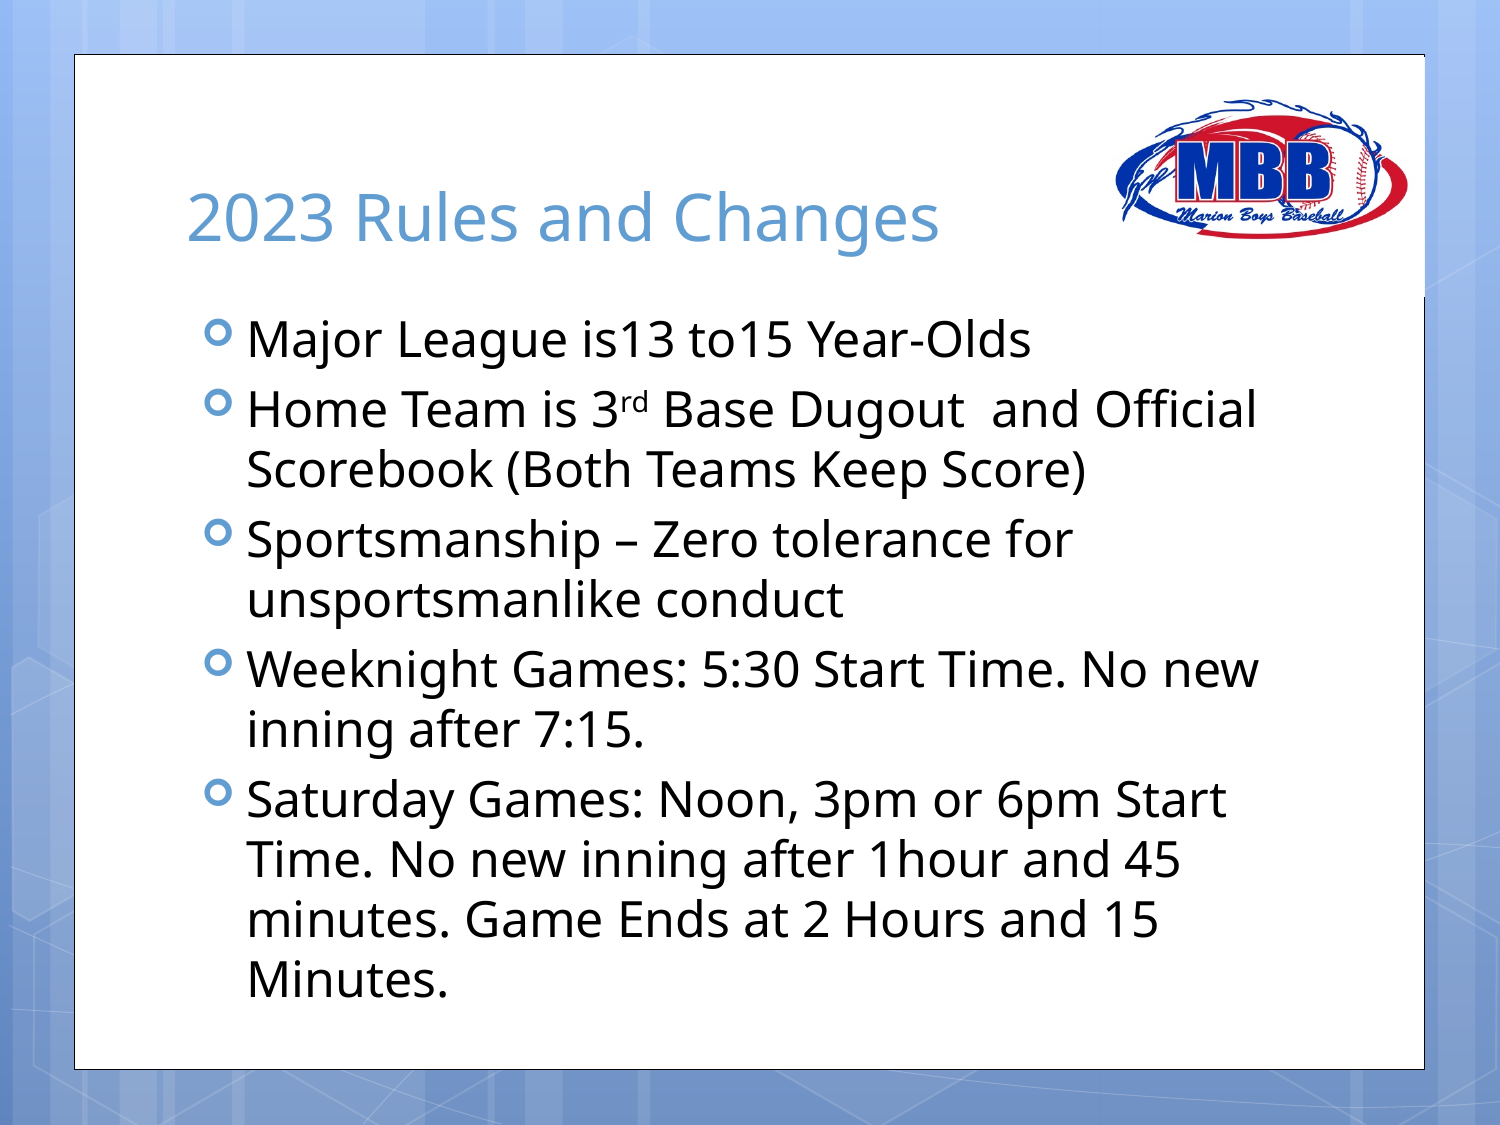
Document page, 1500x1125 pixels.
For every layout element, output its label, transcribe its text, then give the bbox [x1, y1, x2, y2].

title 2023 Rules and Changes [171, 168, 1324, 263]
list Major League is13 to15 Year-Olds Home Team is 3rd Base Dugout and Official Scorebook (Both Teams Keep Score) Sportsmanship – Zero tolerance for unsportsmanlike conduct Weeknight Games: 5:30 Start Time. No new inning after 7:15. Saturday Games: Noon, 3pm or 6pm Start Time. No new inning after 1hour and 45 minutes. Game Ends at 2 Hours and 15 Minutes. [174, 299, 1287, 1025]
picture [1100, 57, 1425, 297]
